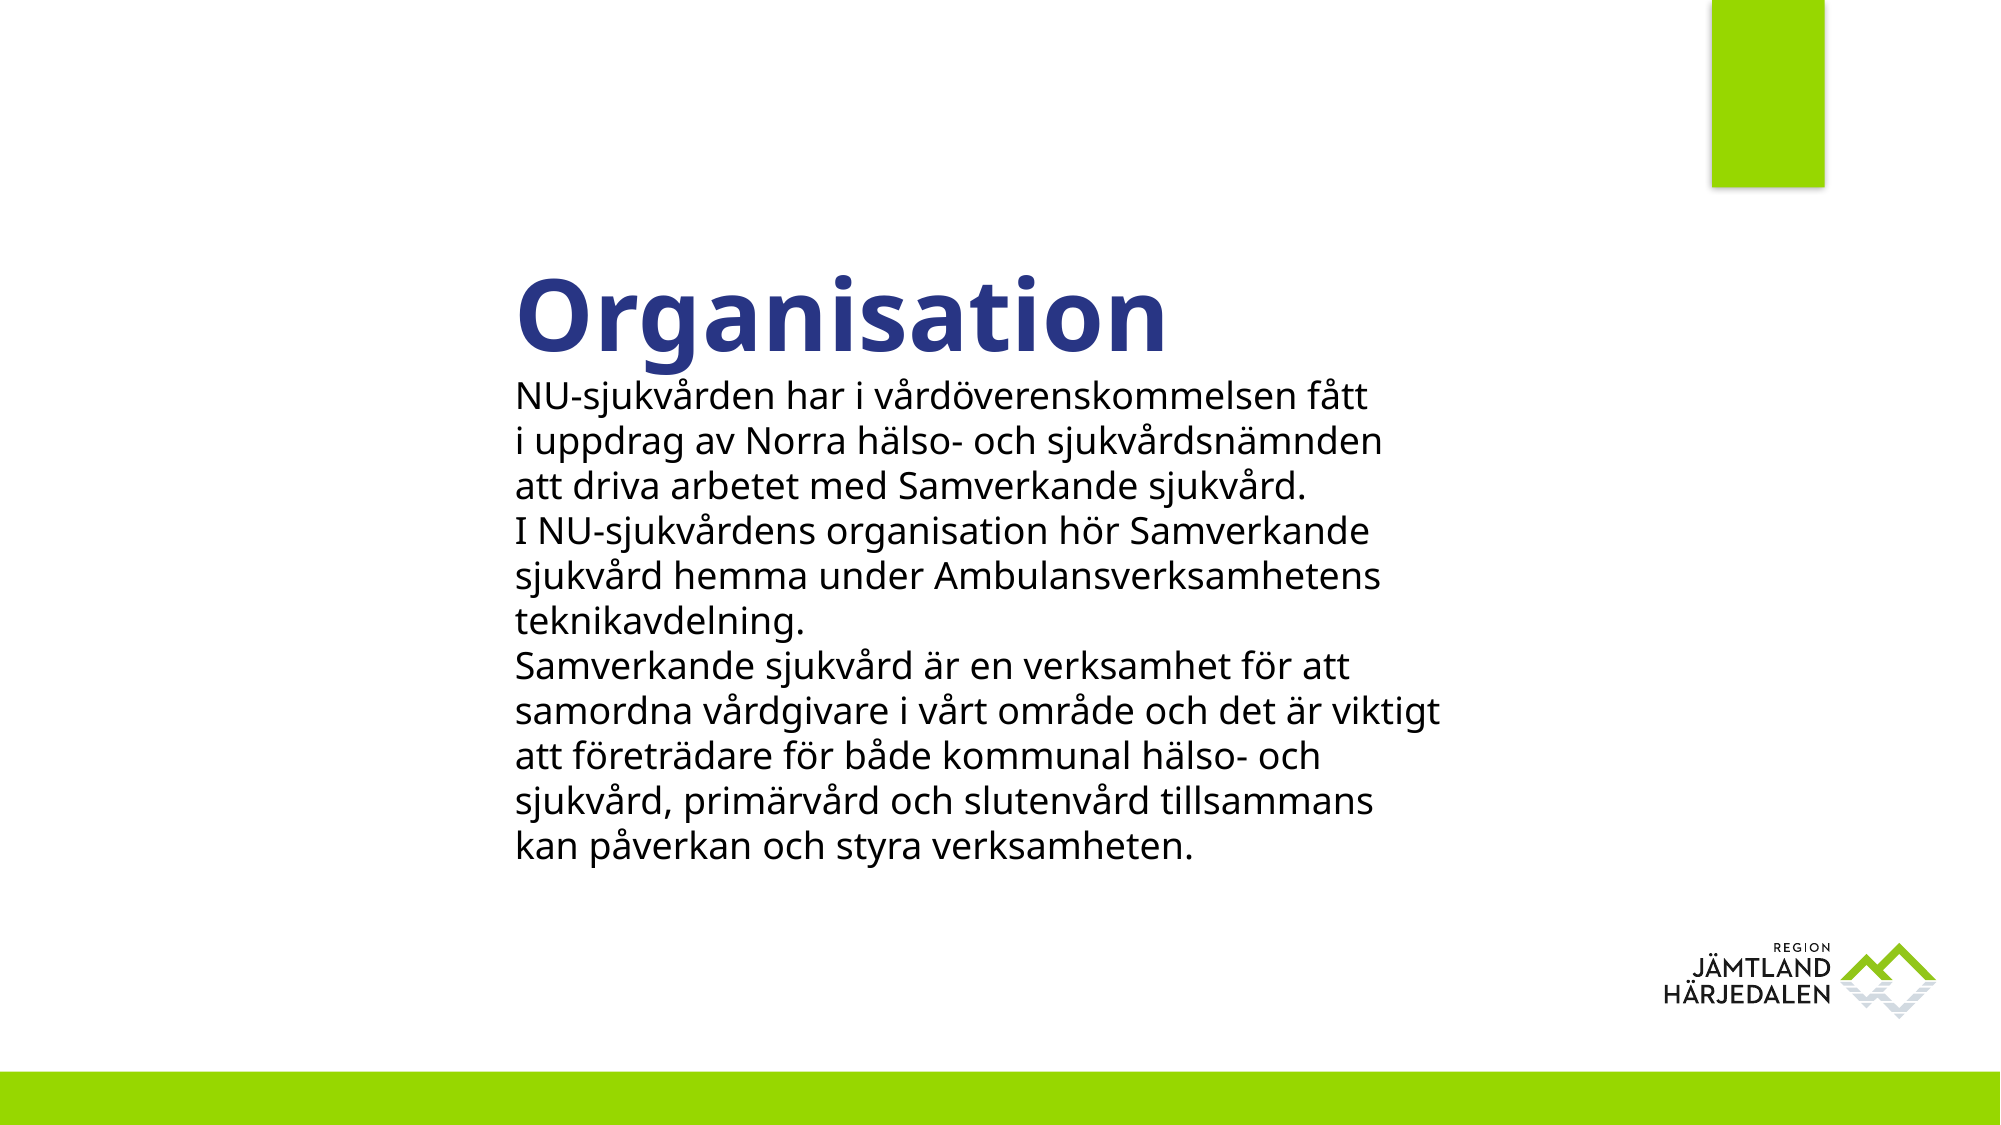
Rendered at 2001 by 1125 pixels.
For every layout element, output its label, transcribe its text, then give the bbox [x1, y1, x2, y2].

text_box Organisation NU-sjukvården har i vårdöverenskommelsen fått i uppdrag av Norra hälso- och sjukvårdsnämnden att driva arbetet med Samverkande sjukvård. I NU-sjukvårdens organisation hör Samverkande sjukvård hemma under Ambulansverksamhetens teknikavdelning. Samverkande sjukvård är en verksamhet för att samordna vårdgivare i vårt område och det är viktigt att företrädare för både kommunal hälso- och sjukvård, primärvård och slutenvård tillsammans kan påverkan och styra verksamheten. [500, 244, 1500, 875]
